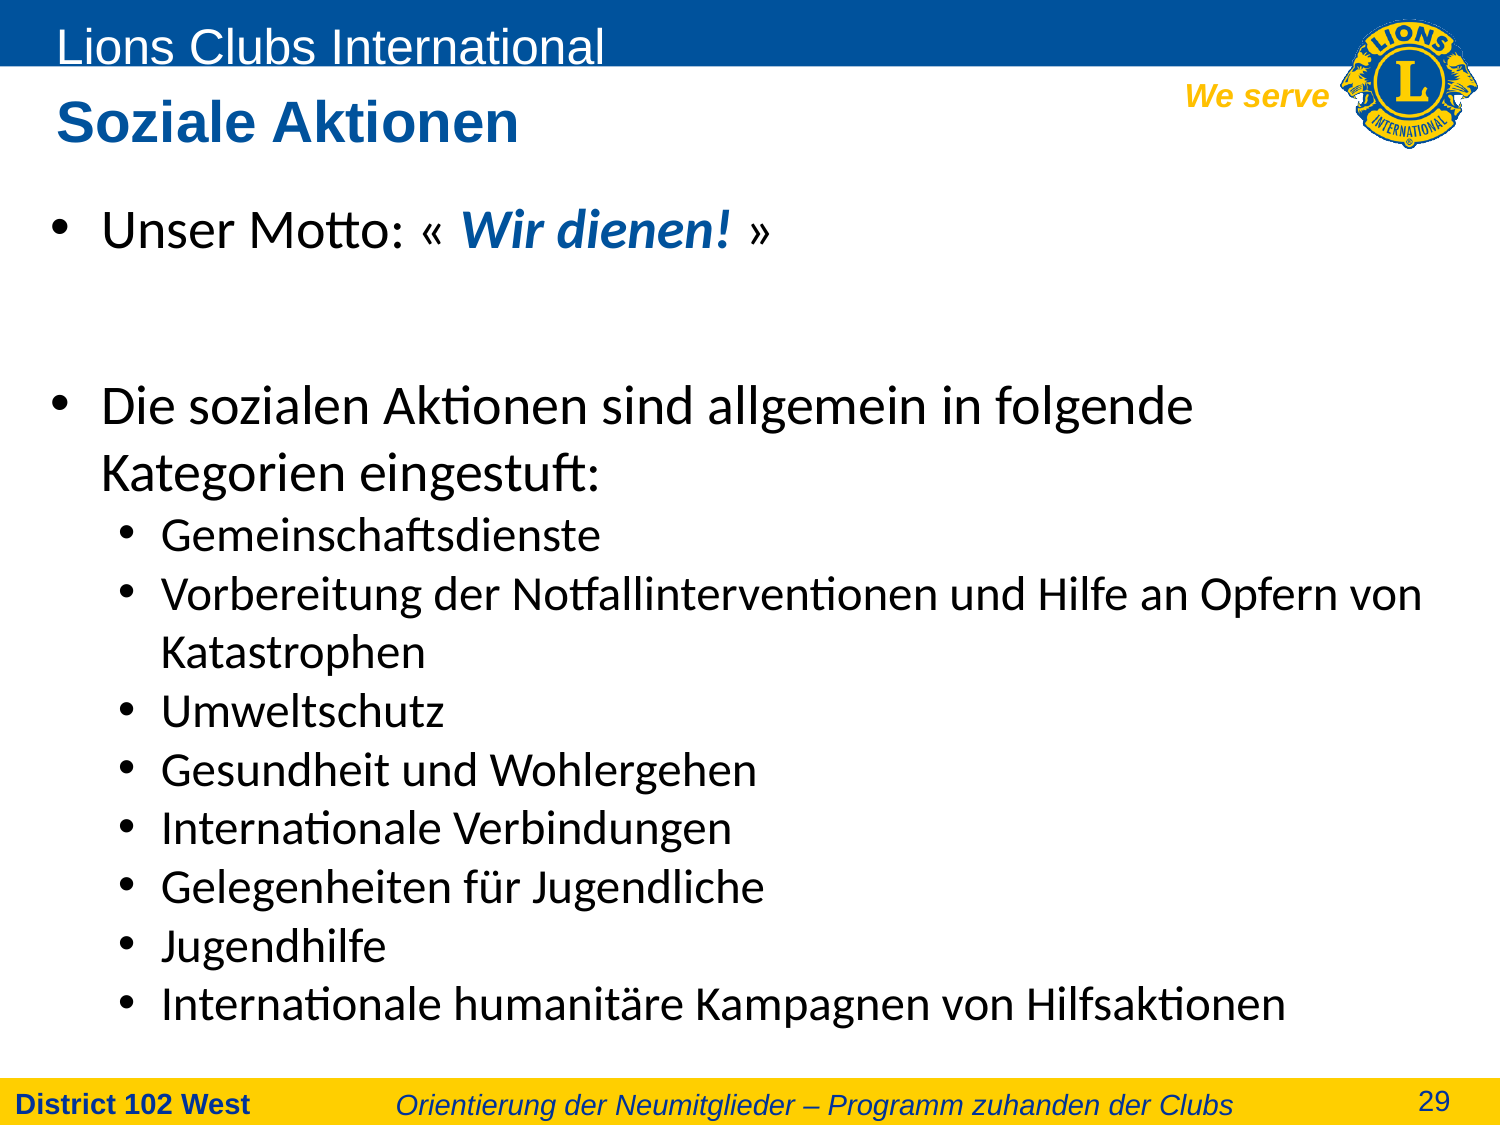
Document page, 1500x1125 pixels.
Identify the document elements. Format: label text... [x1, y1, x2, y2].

picture [1340, 19, 1478, 149]
title Soziale Aktionen [41, 89, 1169, 149]
slide_number 29 [1269, 1082, 1466, 1118]
list Unser Motto: « Wir dienen! » Die sozialen Aktionen sind allgemein in folgende Kategorien eingestuft: Gemeinschaftsdienste Vorbereitung der Notfallinterventionen und Hilfe an Opfern von Katastrophen Umweltschutz Gesundheit und Wohlergehen Internationale Verbindungen Gelegenheiten für Jugendliche Jugendhilfe Internationale humanitäre Kampagnen von Hilfsaktionen [35, 184, 1459, 1047]
footer Orientierung der Neumitglieder – Programm zuhanden der Clubs [266, 1078, 1365, 1125]
